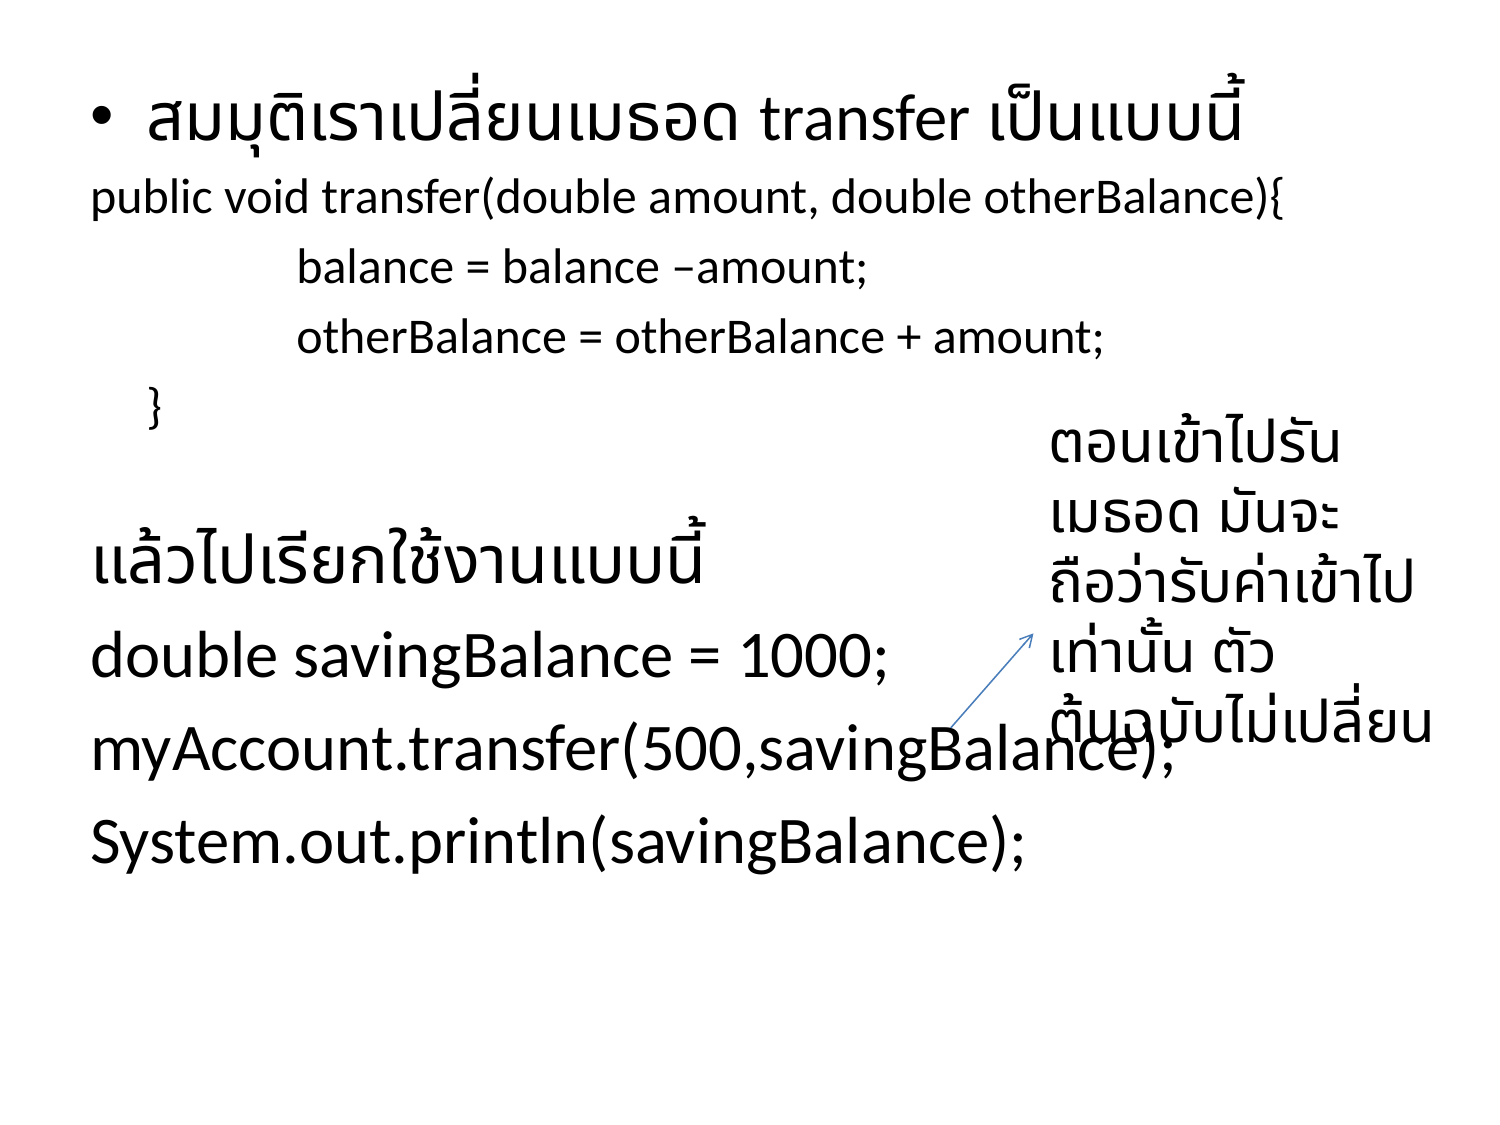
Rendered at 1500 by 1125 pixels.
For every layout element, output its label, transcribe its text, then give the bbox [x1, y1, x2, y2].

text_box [944, 638, 1040, 723]
text_box ตอนเข้าไปรันเมธอด มันจะถือว่ารับค่าเข้าไปเท่านั้น ตัวต้นฉบับไม่เปลี่ยน [1033, 397, 1459, 762]
list สมมุติเราเปลี่ยนเมธอด transfer เป็นแบบนี้ public void transfer(double amount, double otherBalance){ balance = balance –amount; otherBalance = otherBalance + amount; } แล้วไปเรียกใช้งานแบบนี้ double savingBalance = 1000; myAccount.transfer(500,savingBalance); System.out.println(savingBalance); [75, 66, 1425, 1083]
